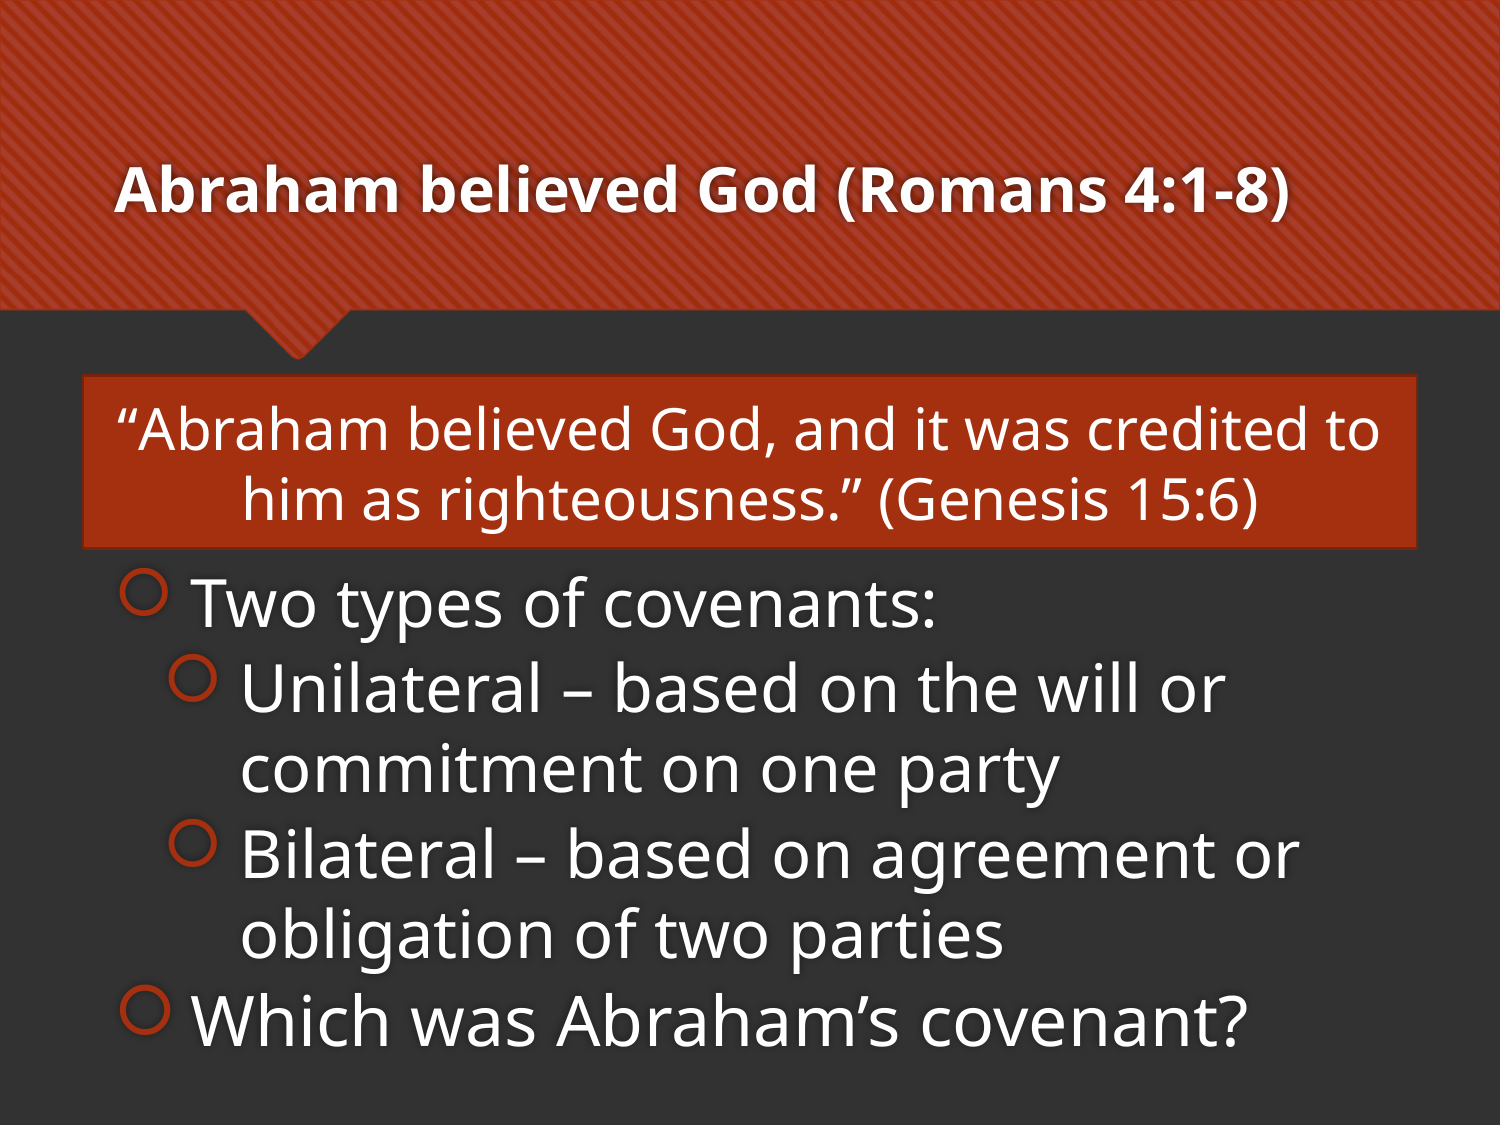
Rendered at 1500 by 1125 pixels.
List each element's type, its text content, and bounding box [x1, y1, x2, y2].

title Abraham believed God (Romans 4:1-8) [99, 73, 1432, 233]
text_box “Abraham believed God, and it was credited to him as righteousness.” (Genesis 15:6) [82, 374, 1418, 550]
list Two types of covenants: Unilateral – based on the will or commitment on one party Bilateral – based on agreement or obligation of two parties Which was Abraham’s covenant? [99, 553, 1417, 1084]
